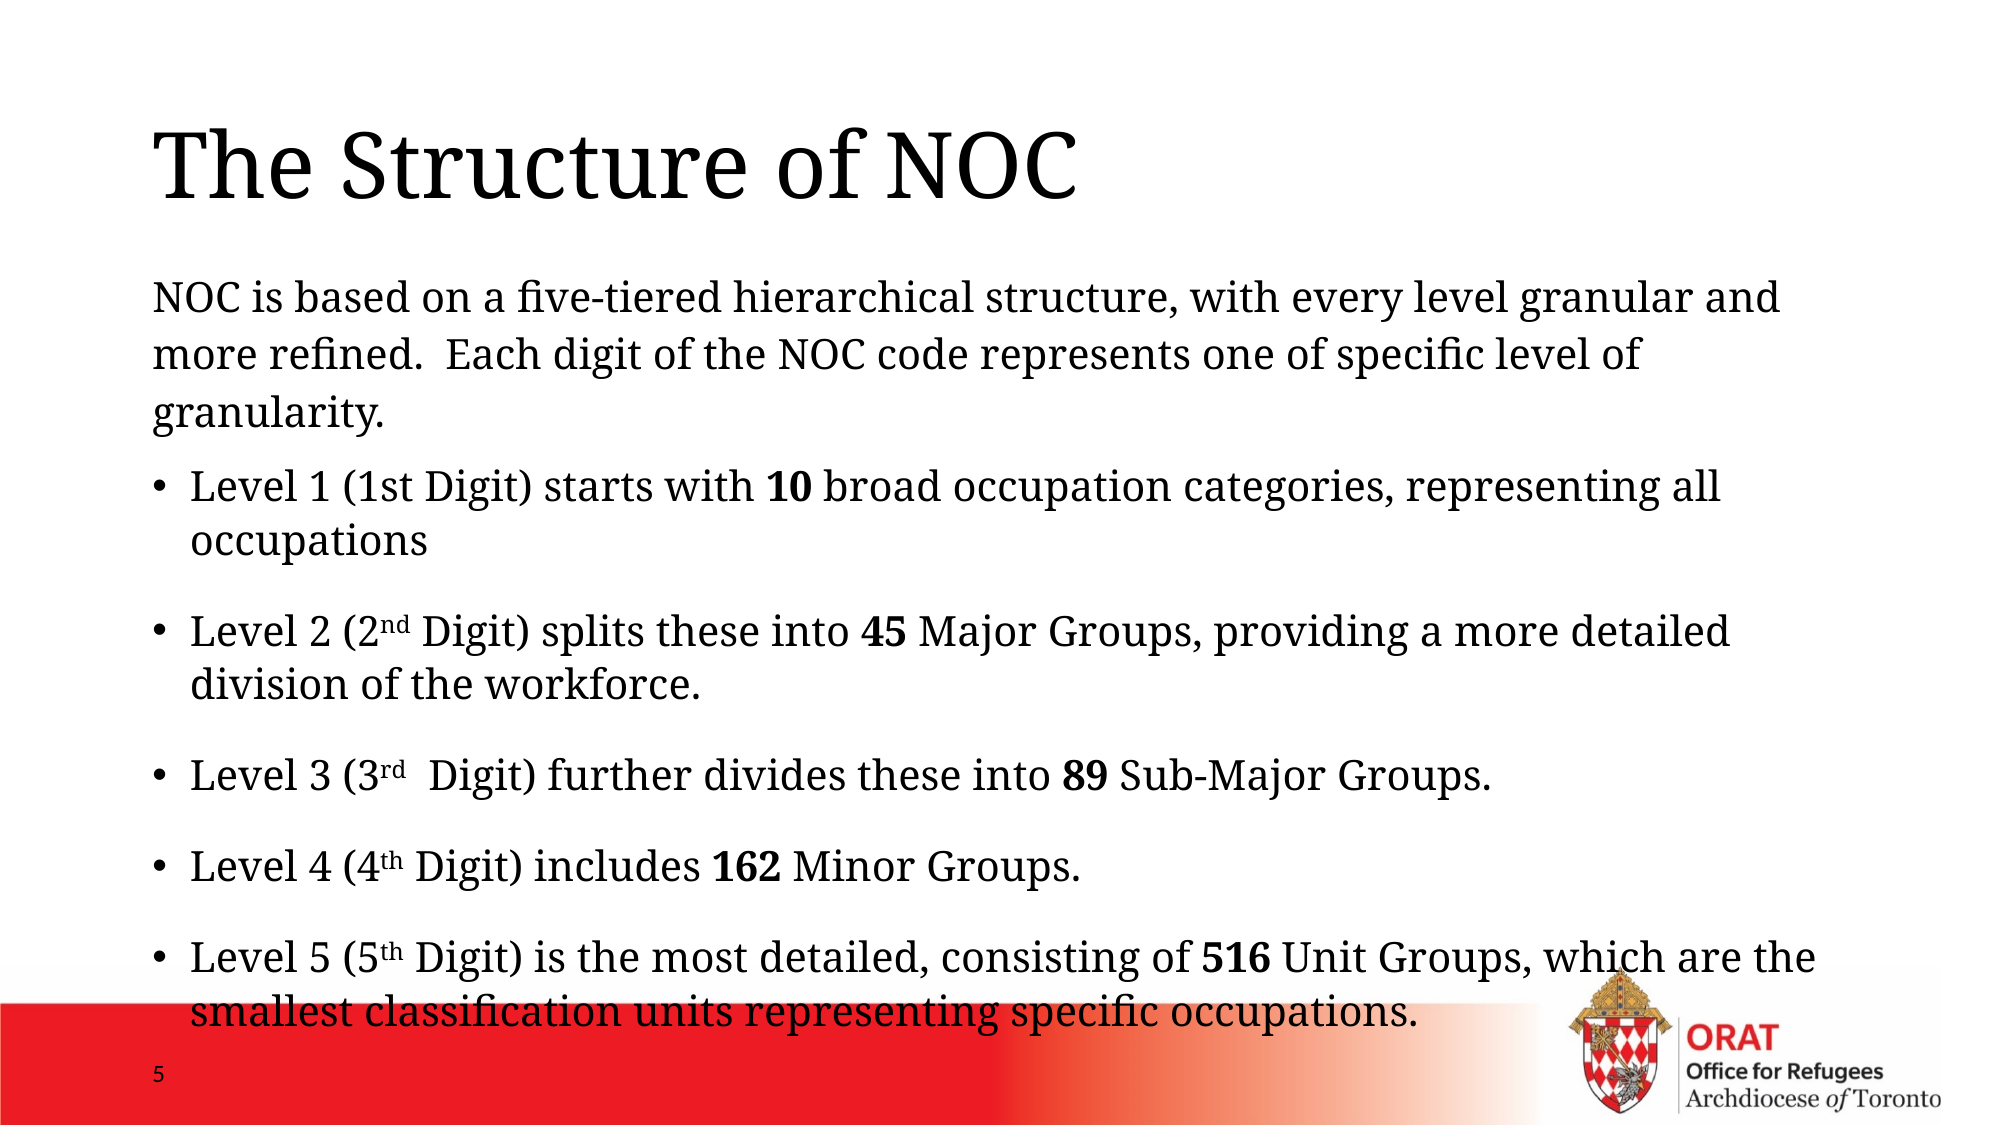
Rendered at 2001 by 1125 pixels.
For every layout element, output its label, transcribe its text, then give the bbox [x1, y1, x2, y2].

title The Structure of NOC [137, 59, 1863, 255]
list NOC is based on a five-tiered hierarchical structure, with every level granular and more refined. Each digit of the NOC code represents one of specific level of granularity. Level 1 (1st Digit) starts with 10 broad occupation categories, representing all occupations Level 2 (2nd Digit) splits these into 45 Major Groups, providing a more detailed division of the workforce. Level 3 (3rd Digit) further divides these into 89 Sub-Major Groups. Level 4 (4th Digit) includes 162 Minor Groups. Level 5 (5th Digit) is the most detailed, consisting of 516 Unit Groups, which are the smallest classification units representing specific occupations. [137, 255, 1888, 955]
slide_number 5 [137, 1042, 588, 1103]
picture [0, 966, 1941, 1125]
